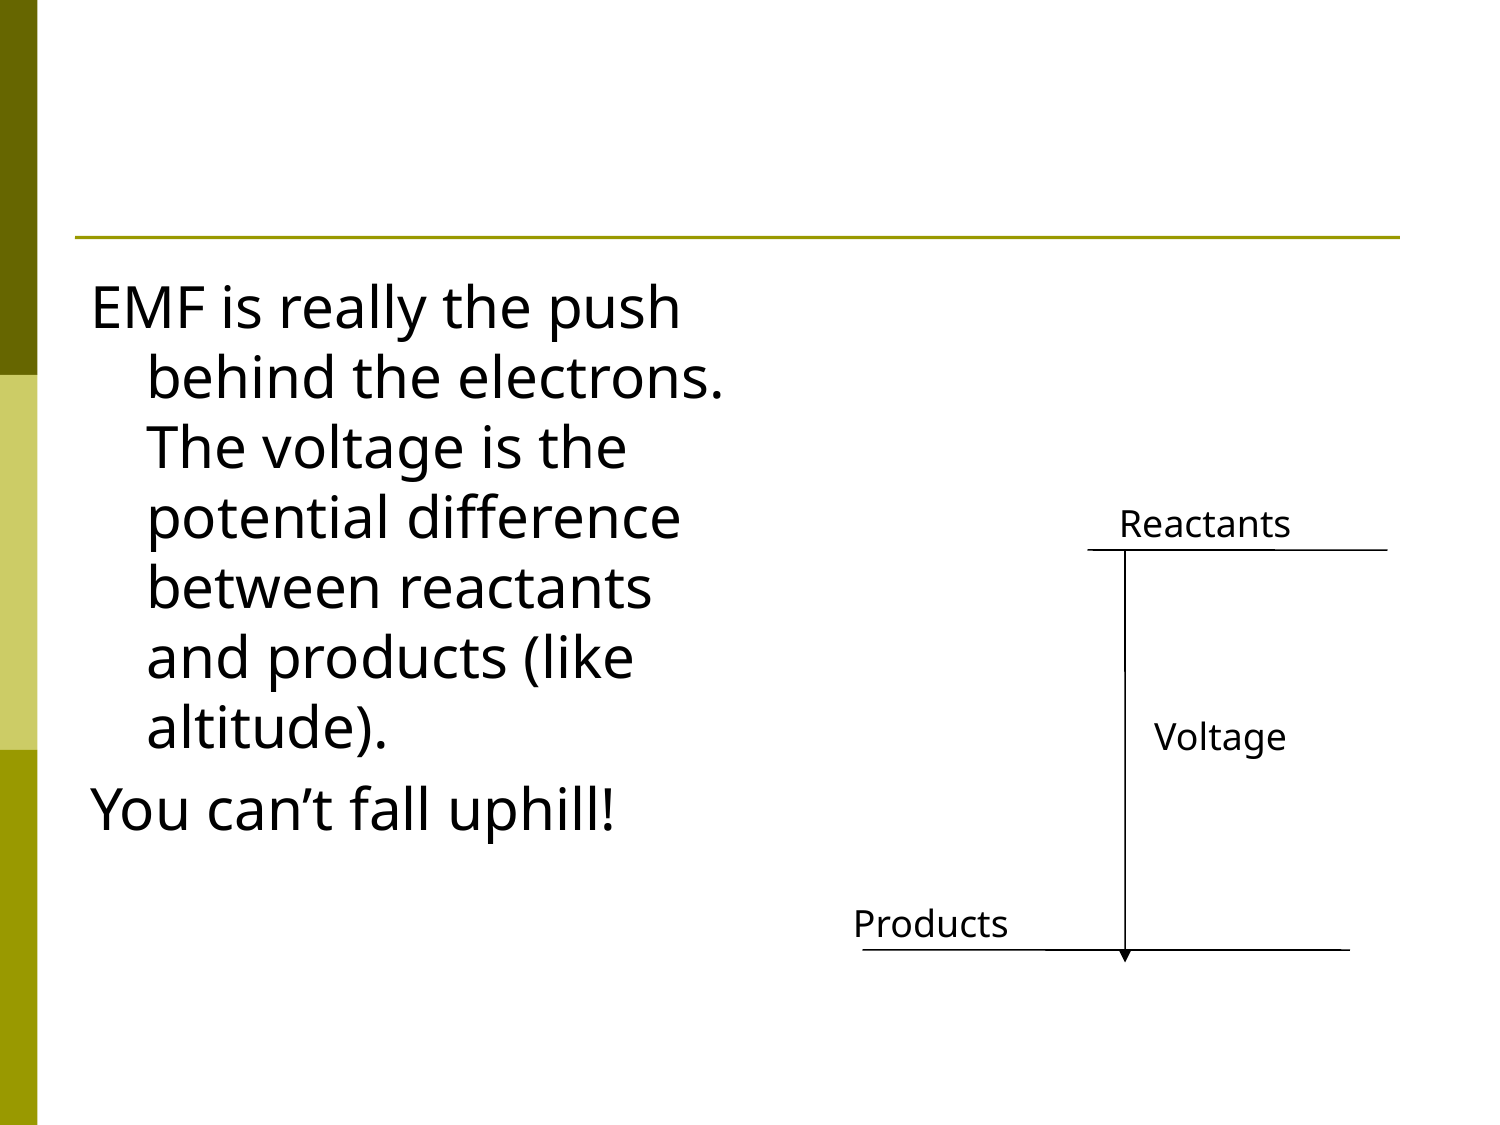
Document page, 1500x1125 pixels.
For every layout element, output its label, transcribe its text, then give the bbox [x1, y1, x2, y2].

text_box Reactants [1104, 492, 1307, 553]
list EMF is really the push behind the electrons. The voltage is the potential difference between reactants and products (like altitude). You can’t fall uphill! [75, 262, 763, 1006]
text_box [1118, 553, 1132, 963]
text_box Products [838, 892, 1024, 953]
text_box Voltage [1139, 705, 1303, 765]
